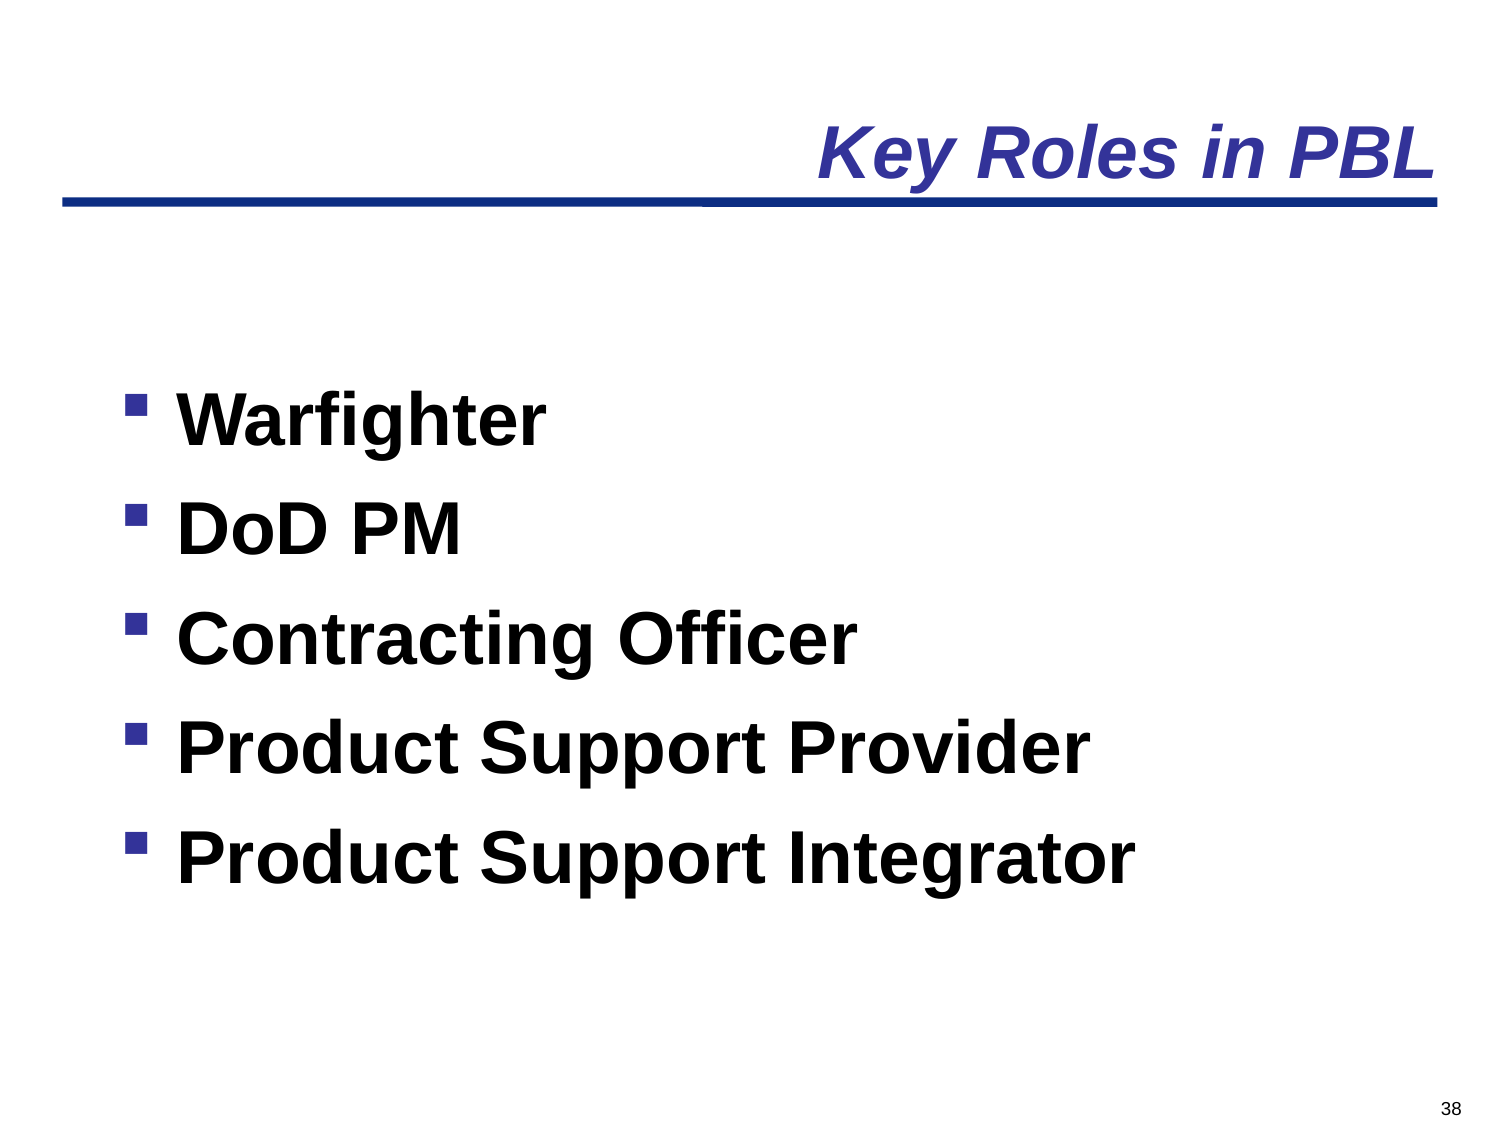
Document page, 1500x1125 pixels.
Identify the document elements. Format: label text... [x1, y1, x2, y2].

text_box Warfighter DoD PM Contracting Officer Product Support Provider Product Support Integrator [104, 252, 1439, 1063]
title Key Roles in PBL [103, 54, 1454, 243]
